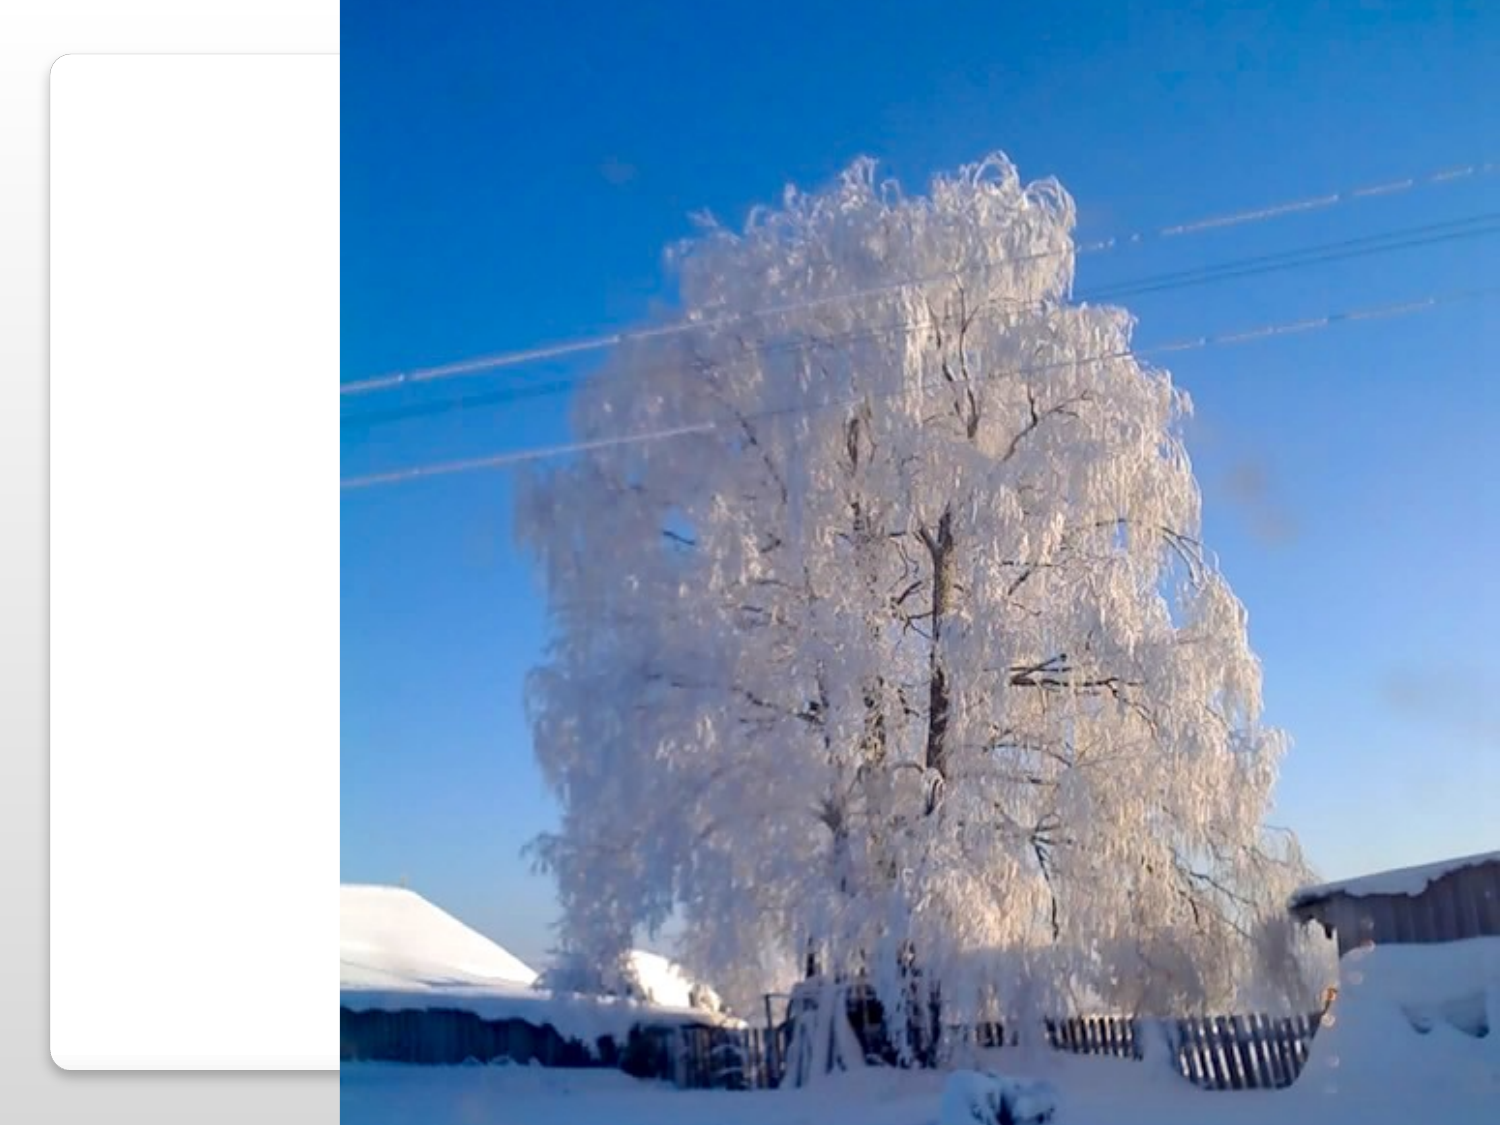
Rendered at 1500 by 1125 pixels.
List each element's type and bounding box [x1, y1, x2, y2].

picture [339, 0, 1500, 1125]
